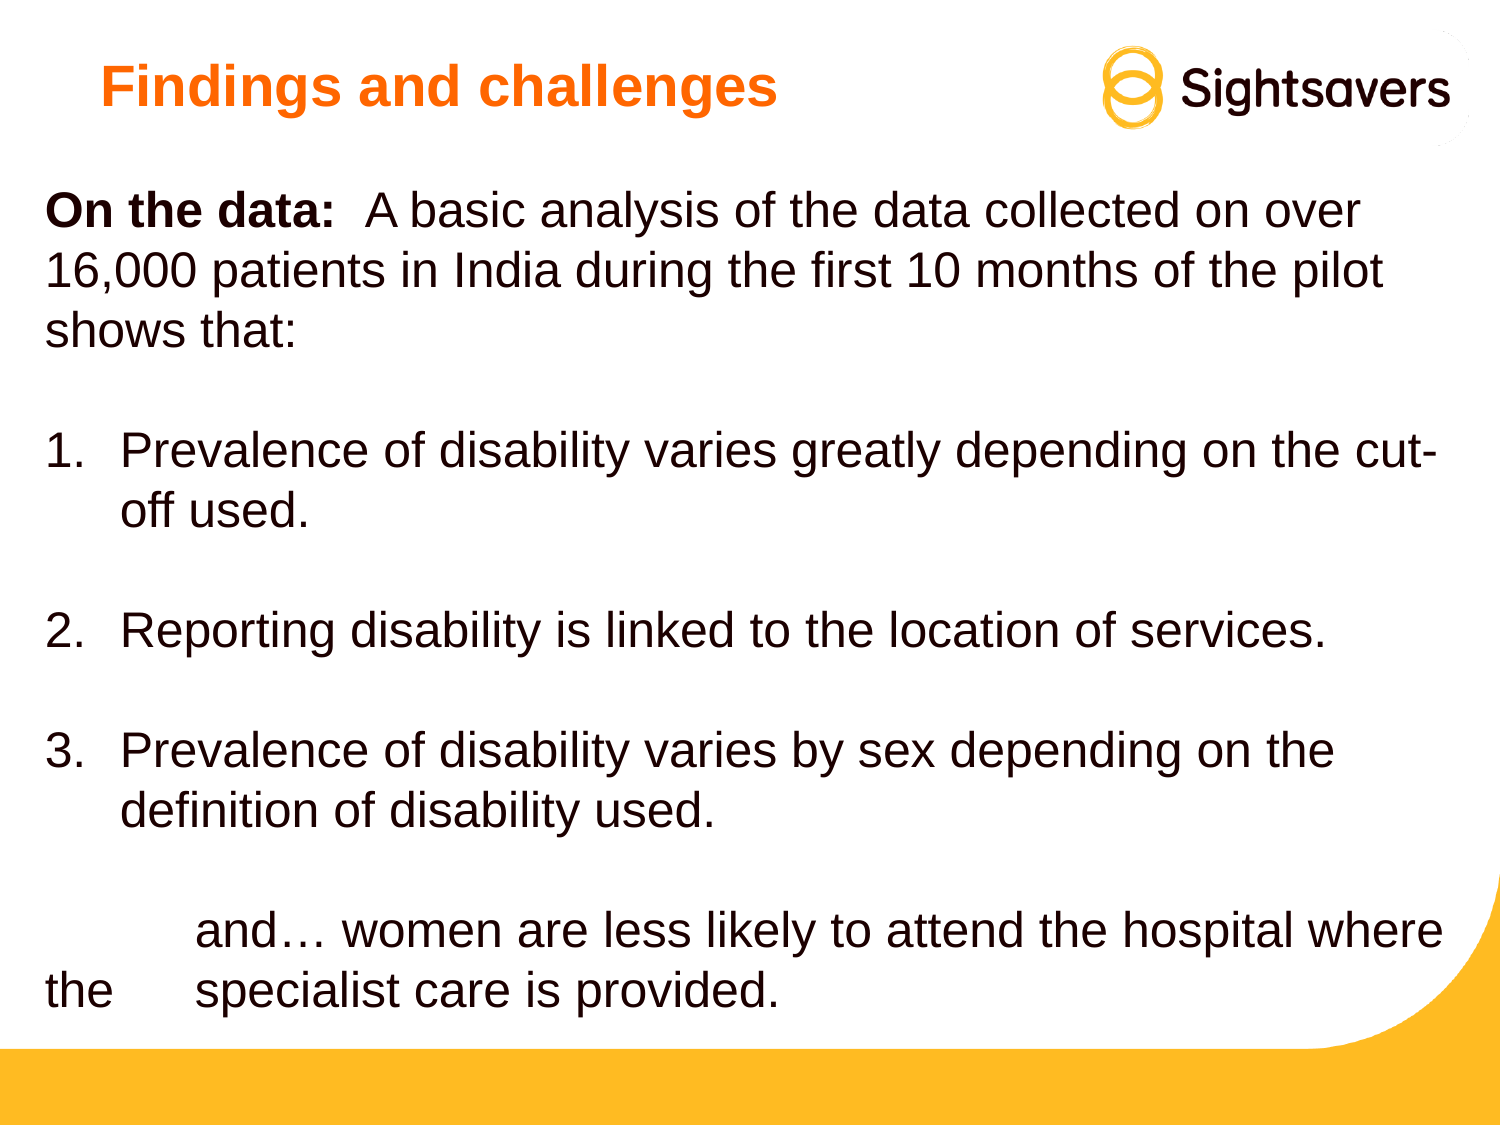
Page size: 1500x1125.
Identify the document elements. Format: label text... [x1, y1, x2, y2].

picture [0, 0, 1500, 1125]
title Findings and challenges [100, 48, 1084, 163]
text_box On the data: A basic analysis of the data collected on over 16,000 patients in India during the first 10 months of the pilot shows that: Prevalence of disability varies greatly depending on the cut-off used. Reporting disability is linked to the location of services. Prevalence of disability varies by sex depending on the definition of disability used. and… women are less likely to attend the hospital where the specialist care is provided. [29, 170, 1473, 1125]
